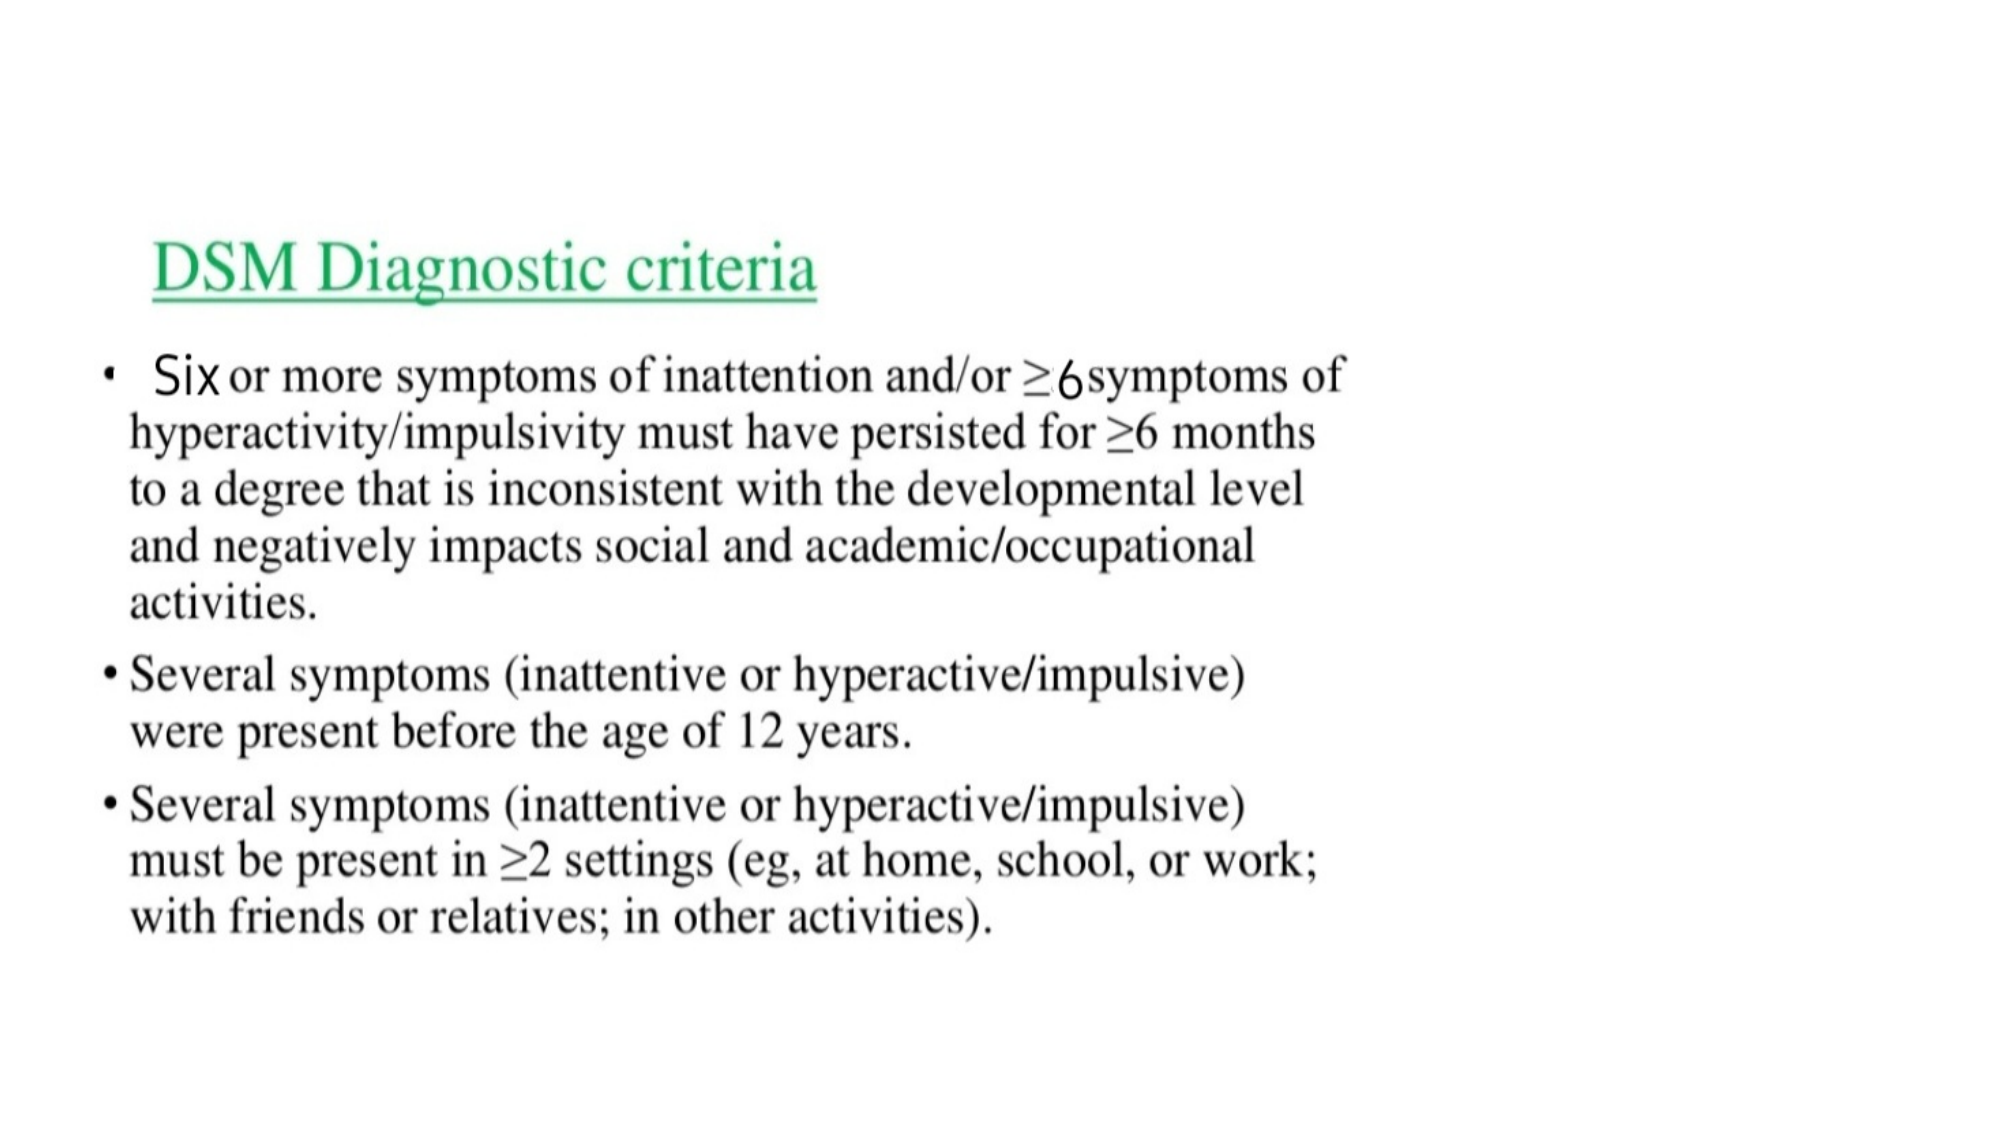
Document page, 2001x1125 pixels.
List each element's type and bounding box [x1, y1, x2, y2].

list [40, 46, 1512, 1125]
